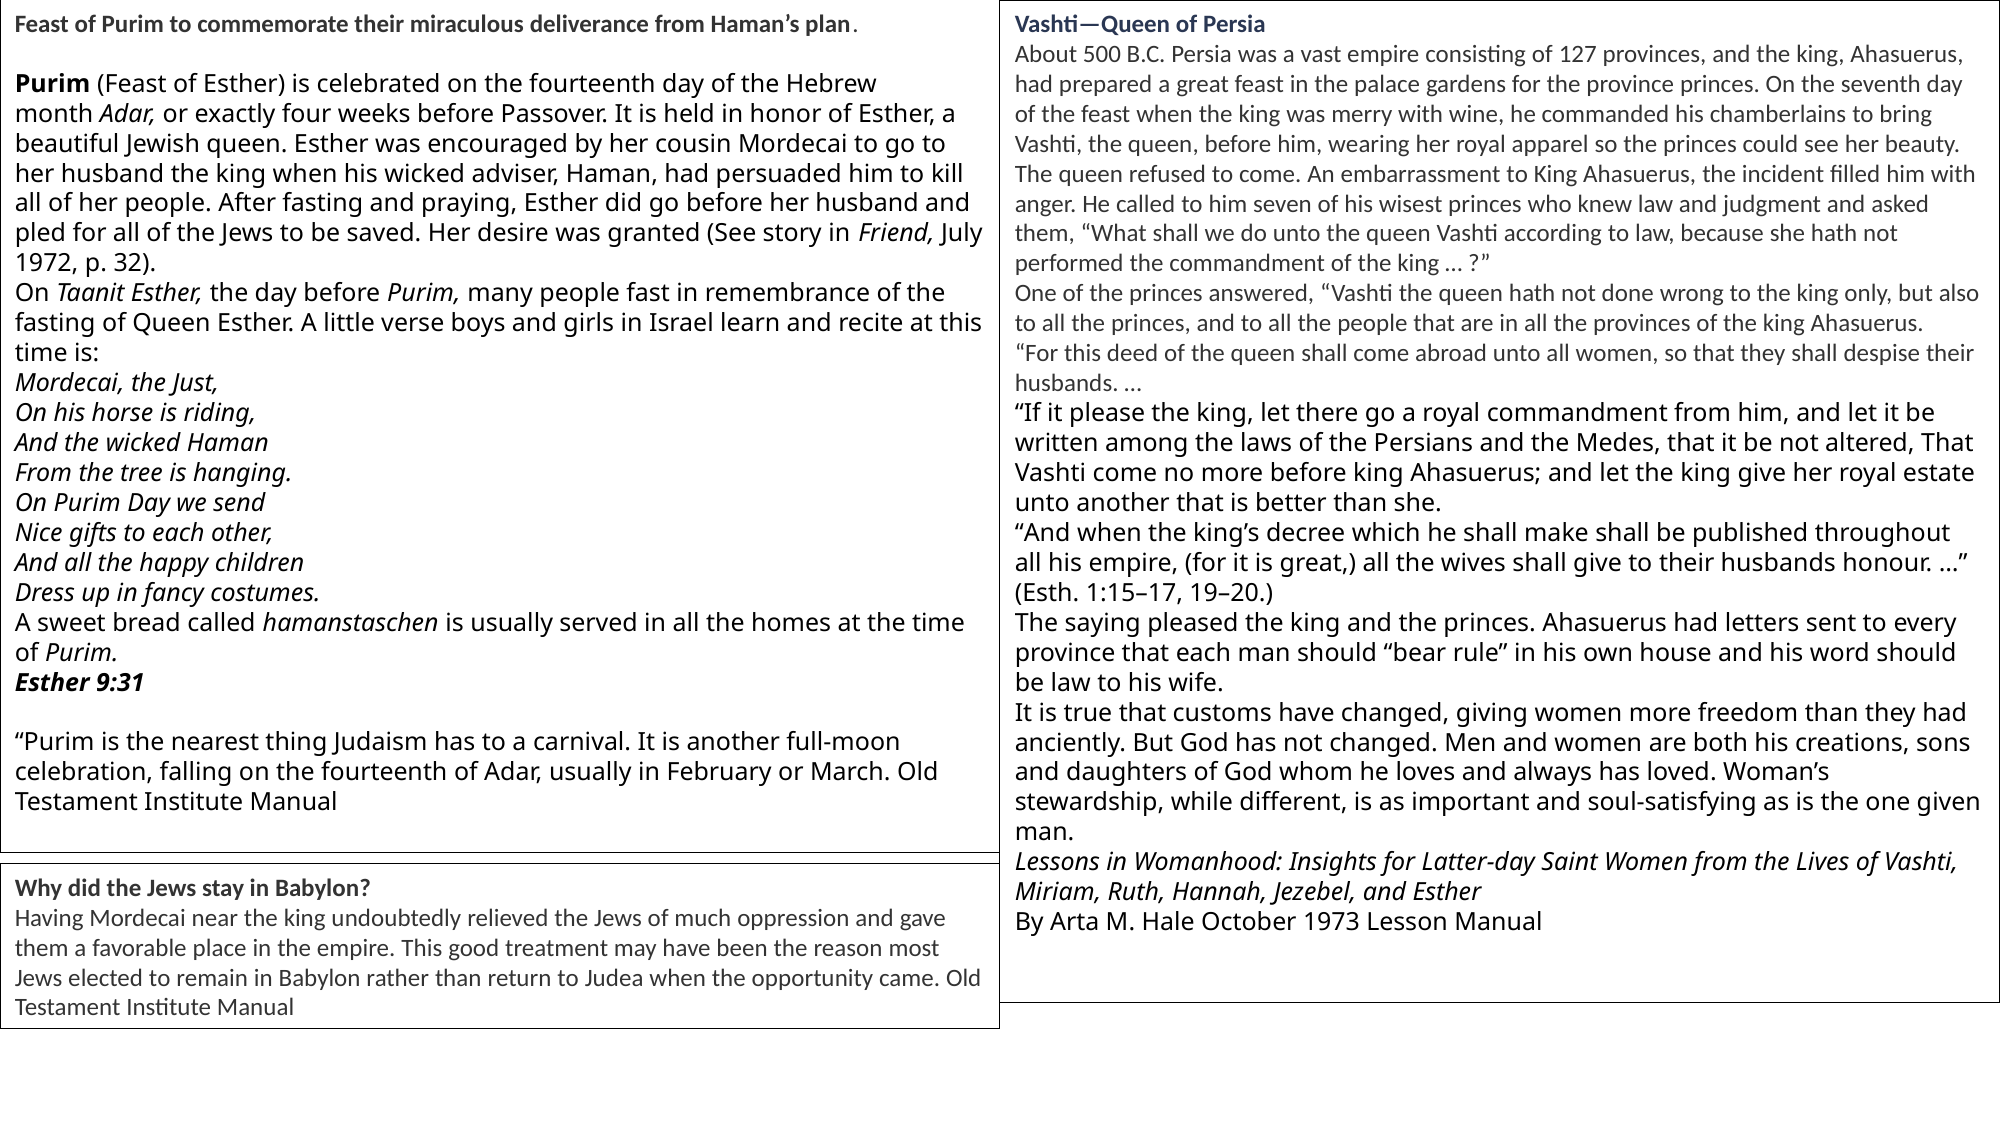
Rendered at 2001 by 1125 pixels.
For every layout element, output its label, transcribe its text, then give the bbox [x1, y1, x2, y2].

text_box Why did the Jews stay in Babylon? Having Mordecai near the king undoubtedly relieved the Jews of much oppression and gave them a favorable place in the empire. This good treatment may have been the reason most Jews elected to remain in Babylon rather than return to Judea when the opportunity came. Old Testament Institute Manual [0, 863, 1000, 1029]
text_box Feast of Purim to commemorate their miraculous deliverance from Haman’s plan. Purim (Feast of Esther) is celebrated on the fourteenth day of the Hebrew month Adar, or exactly four weeks before Passover. It is held in honor of Esther, a beautiful Jewish queen. Esther was encouraged by her cousin Mordecai to go to her husband the king when his wicked adviser, Haman, had persuaded him to kill all of her people. After fasting and praying, Esther did go before her husband and pled for all of the Jews to be saved. Her desire was granted (See story in Friend, July 1972, p. 32). On Taanit Esther, the day before Purim, many people fast in remembrance of the fasting of Queen Esther. A little verse boys and girls in Israel learn and recite at this time is: Mordecai, the Just, On his horse is riding, And the wicked Haman From the tree is hanging. On Purim Day we send Nice gifts to each other, And all the happy children Dress up in fancy costumes. A sweet bread called hamanstaschen is usually served in all the homes at the time of Purim. Esther 9:31 “Purim is the nearest thing Judaism has to a carnival. It is another full-moon celebration, falling on the fourteenth of Adar, usually in February or March. Old Testament Institute Manual [0, 0, 999, 853]
text_box Vashti—Queen of Persia About 500 B.C. Persia was a vast empire consisting of 127 provinces, and the king, Ahasuerus, had prepared a great feast in the palace gardens for the province princes. On the seventh day of the feast when the king was merry with wine, he commanded his chamberlains to bring Vashti, the queen, before him, wearing her royal apparel so the princes could see her beauty. The queen refused to come. An embarrassment to King Ahasuerus, the incident filled him with anger. He called to him seven of his wisest princes who knew law and judgment and asked them, “What shall we do unto the queen Vashti according to law, because she hath not performed the commandment of the king … ?” One of the princes answered, “Vashti the queen hath not done wrong to the king only, but also to all the princes, and to all the people that are in all the provinces of the king Ahasuerus. “For this deed of the queen shall come abroad unto all women, so that they shall despise their husbands. … “If it please the king, let there go a royal commandment from him, and let it be written among the laws of the Persians and the Medes, that it be not altered, That Vashti come no more before king Ahasuerus; and let the king give her royal estate unto another that is better than she. “And when the king’s decree which he shall make shall be published throughout all his empire, (for it is great,) all the wives shall give to their husbands honour. …” (Esth. 1:15–17, 19–20.) The saying pleased the king and the princes. Ahasuerus had letters sent to every province that each man should “bear rule” in his own house and his word should be law to his wife. It is true that customs have changed, giving women more freedom than they had anciently. But God has not changed. Men and women are both his creations, sons and daughters of God whom he loves and always has loved. Woman’s stewardship, while different, is as important and soul-satisfying as is the one given man. Lessons in Womanhood: Insights for Latter-day Saint Women from the Lives of Vashti, Miriam, Ruth, Hannah, Jezebel, and Esther By Arta M. Hale October 1973 Lesson Manual [999, 0, 2000, 1003]
